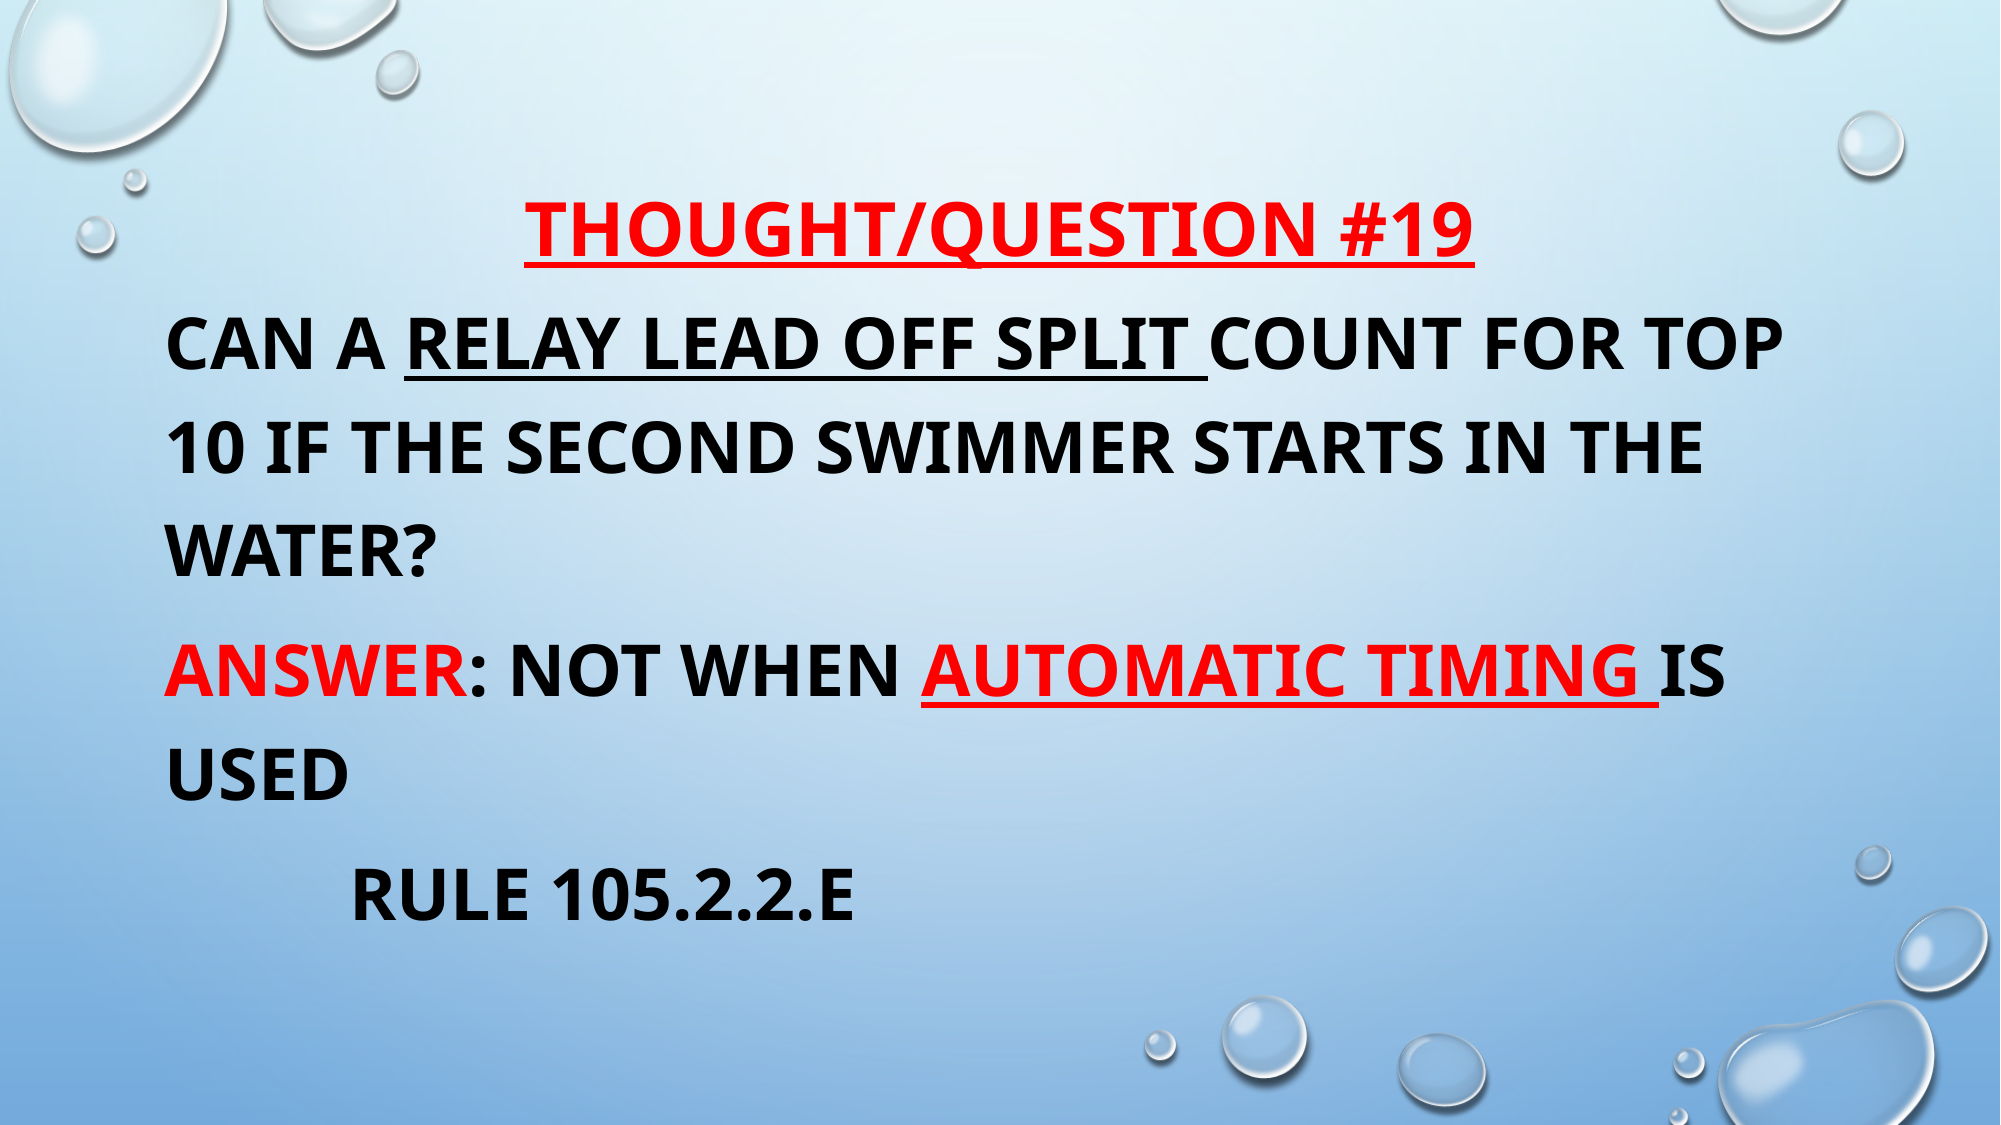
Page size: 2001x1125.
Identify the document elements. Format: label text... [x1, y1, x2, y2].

picture [0, 0, 2000, 1125]
list Can a relay lead off split count for top 10 if the second swimmer starts in the water? Answer: not when automatic timing is used rule 105.2.2.e [149, 273, 1860, 950]
title Thought/Question #19 [149, 101, 1851, 273]
